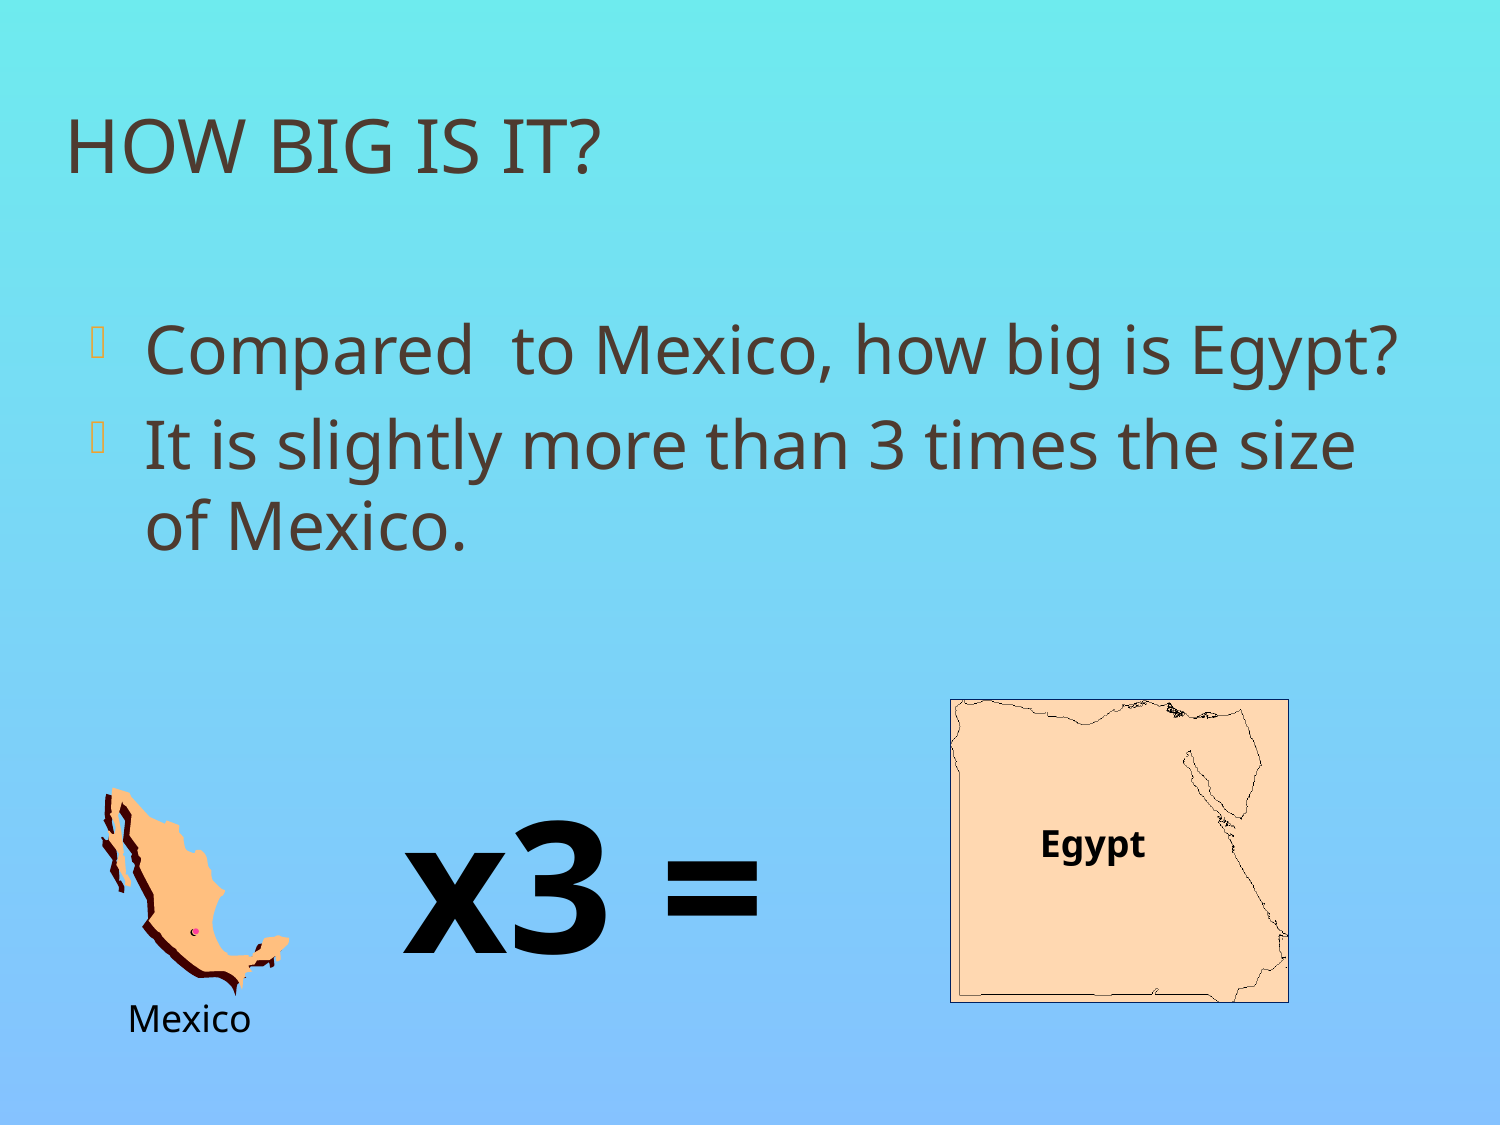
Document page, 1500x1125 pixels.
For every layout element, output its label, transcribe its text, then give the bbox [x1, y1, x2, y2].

picture [99, 787, 290, 1004]
text_box Mexico [112, 1019, 288, 1048]
text_box x3 = [387, 762, 863, 998]
list Compared to Mexico, how big is Egypt? It is slightly more than 3 times the size of Mexico. [75, 299, 1425, 625]
picture [949, 699, 1290, 1004]
title How big is it? [50, 75, 1475, 213]
